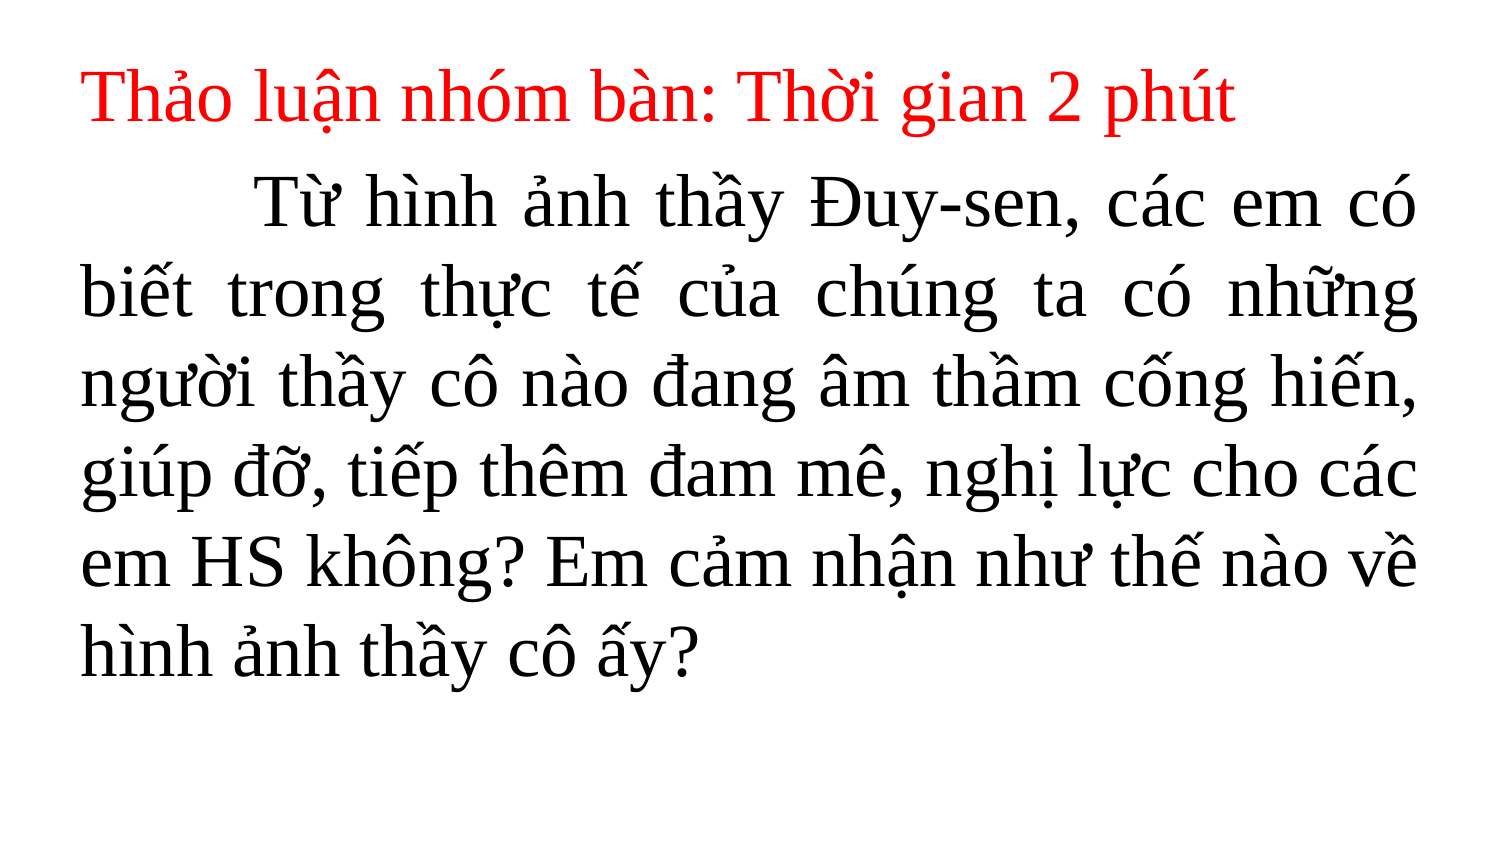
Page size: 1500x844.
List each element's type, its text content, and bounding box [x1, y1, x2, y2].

list Thảo luận nhóm bàn: Thời gian 2 phút Từ hình ảnh thầy Đuy-sen, các em có biết trong thực tế của chúng ta có những người thầy cô nào đang âm thầm cống hiến, giúp đỡ, tiếp thêm đam mê, nghị lực cho các em HS không? Em cảm nhận như thế nào về hình ảnh thầy cô ấy? [75, 43, 1425, 754]
